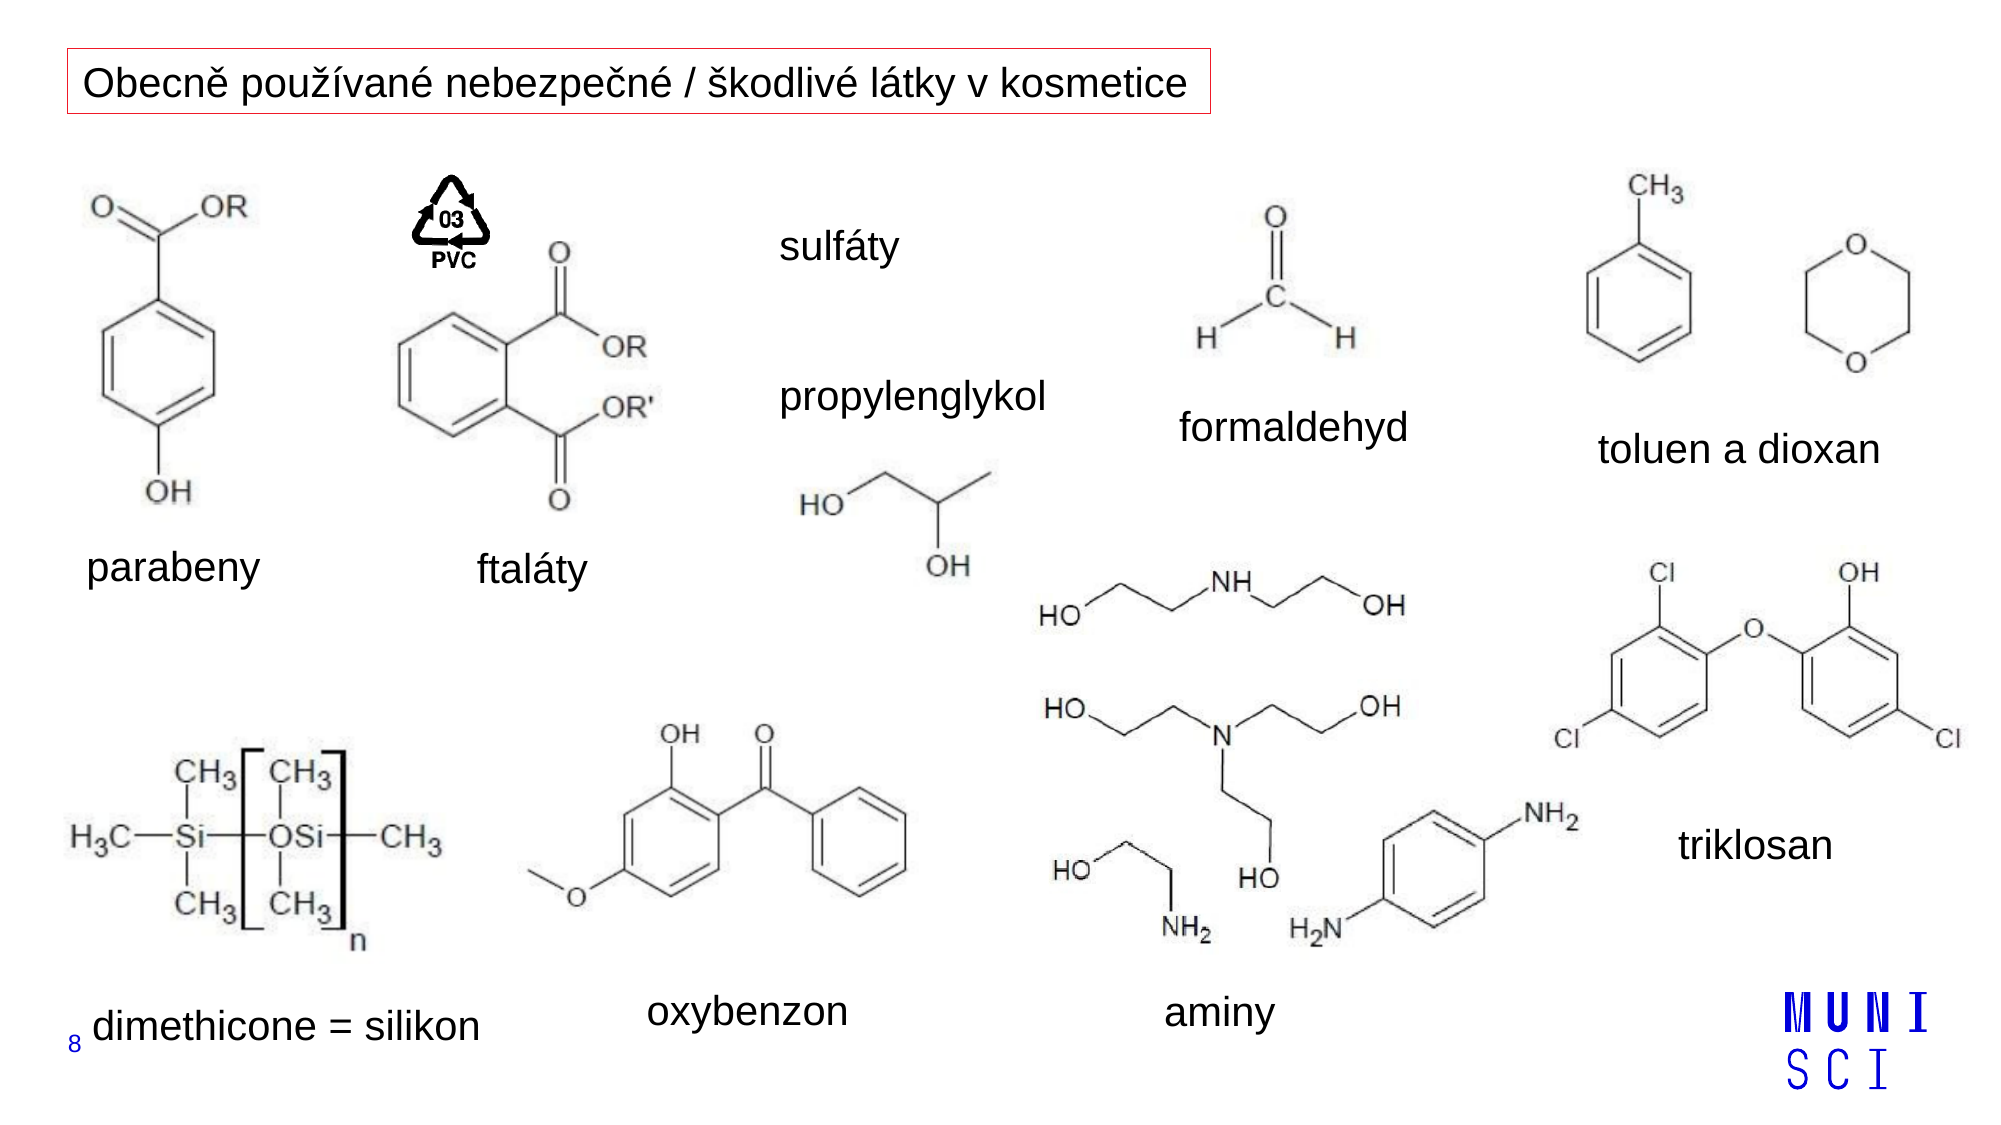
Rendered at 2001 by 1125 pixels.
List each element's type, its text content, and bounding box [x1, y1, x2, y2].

picture [56, 736, 459, 964]
text_box parabeny [71, 532, 462, 598]
text_box sulfáty propylenglykol [764, 211, 1167, 427]
picture [360, 167, 705, 535]
slide_number 8 [67, 1021, 110, 1063]
picture [1180, 189, 1382, 368]
picture [1027, 546, 1585, 965]
picture [1537, 537, 1972, 754]
picture [793, 449, 1003, 602]
text_box aminy [1149, 977, 1584, 1043]
text_box Obecně používané nebezpečné / škodlivé látky v kosmetice [67, 48, 1211, 114]
text_box oxybenzon [631, 976, 1066, 1042]
picture [67, 170, 265, 527]
text_box toluen a dioxan [1583, 414, 1985, 480]
text_box dimethicone = silikon [77, 991, 512, 1057]
picture [515, 705, 920, 919]
text_box ftaláty [462, 534, 788, 600]
picture [1565, 159, 1930, 390]
text_box triklosan [1663, 810, 2000, 876]
text_box formaldehyd [1164, 392, 1566, 457]
